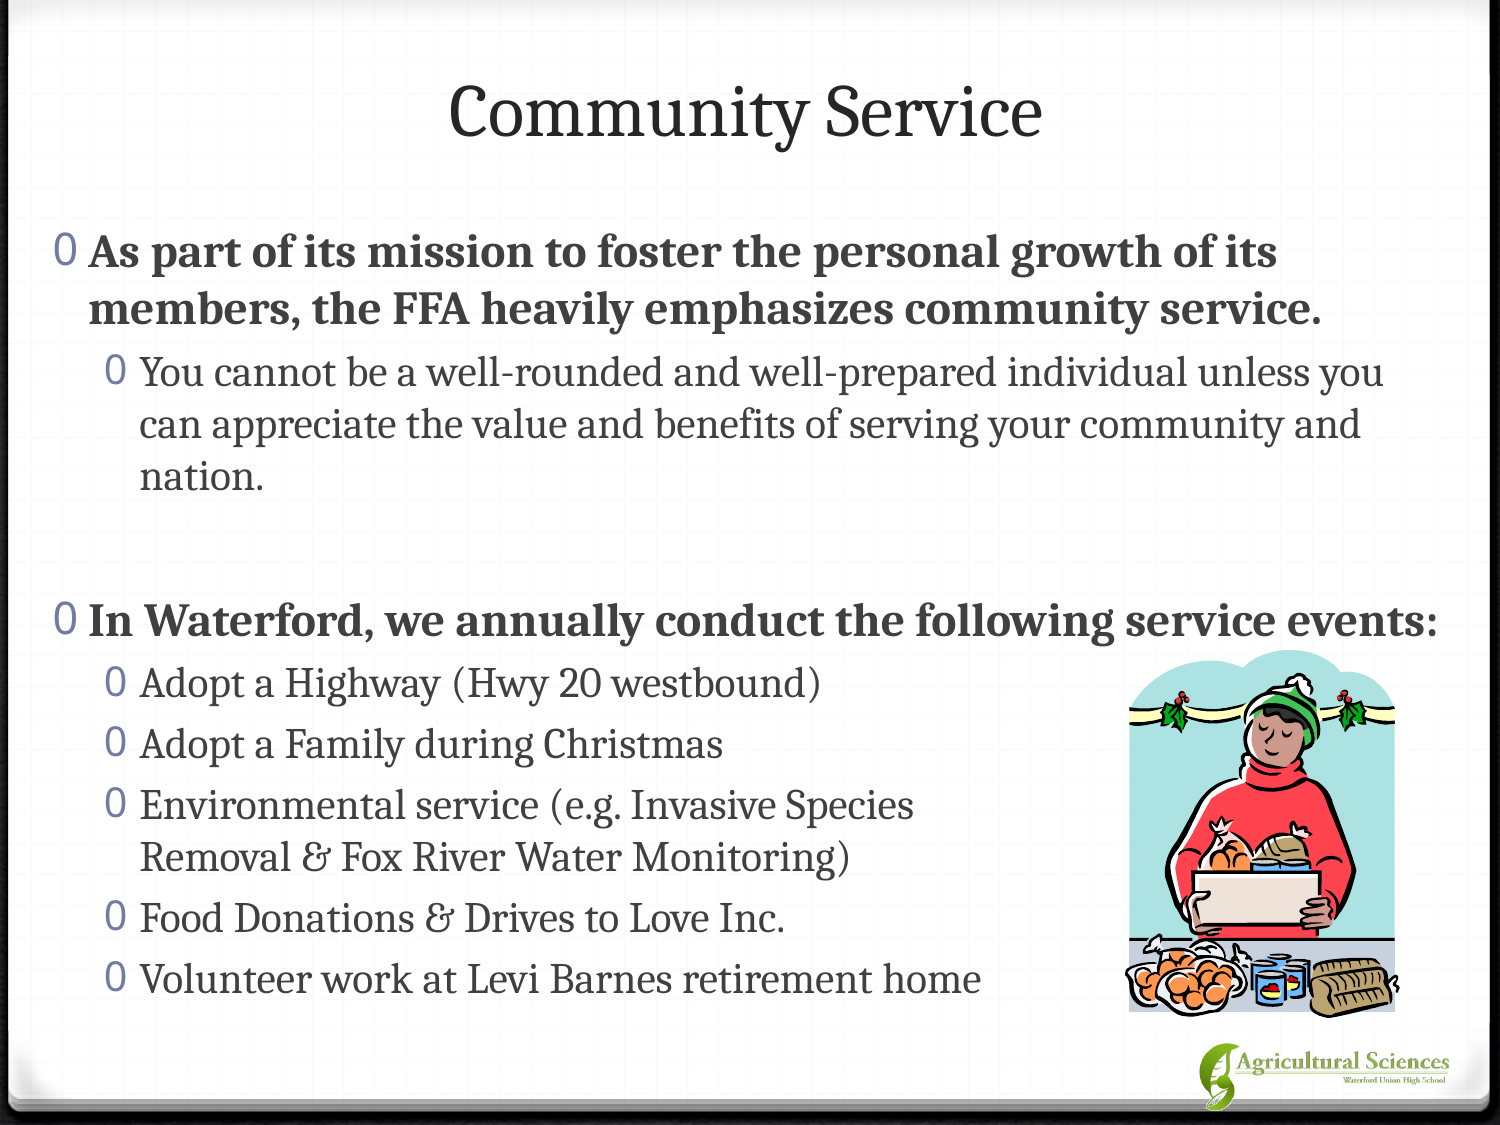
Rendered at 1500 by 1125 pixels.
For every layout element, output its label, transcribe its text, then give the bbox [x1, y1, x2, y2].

picture [0, 0, 1500, 1125]
title Community Service [87, 24, 1407, 188]
list As part of its mission to foster the personal growth of its members, the FFA heavily emphasizes community service. You cannot be a well-rounded and well-prepared individual unless you can appreciate the value and benefits of serving your community and nation. In Waterford, we annually conduct the following service events: Adopt a Highway (Hwy 20 westbound) Adopt a Family during Christmas Environmental service (e.g. Invasive Species Removal & Fox River Water Monitoring) Food Donations & Drives to Love Inc. Volunteer work at Levi Barnes retirement home [37, 212, 1463, 1038]
